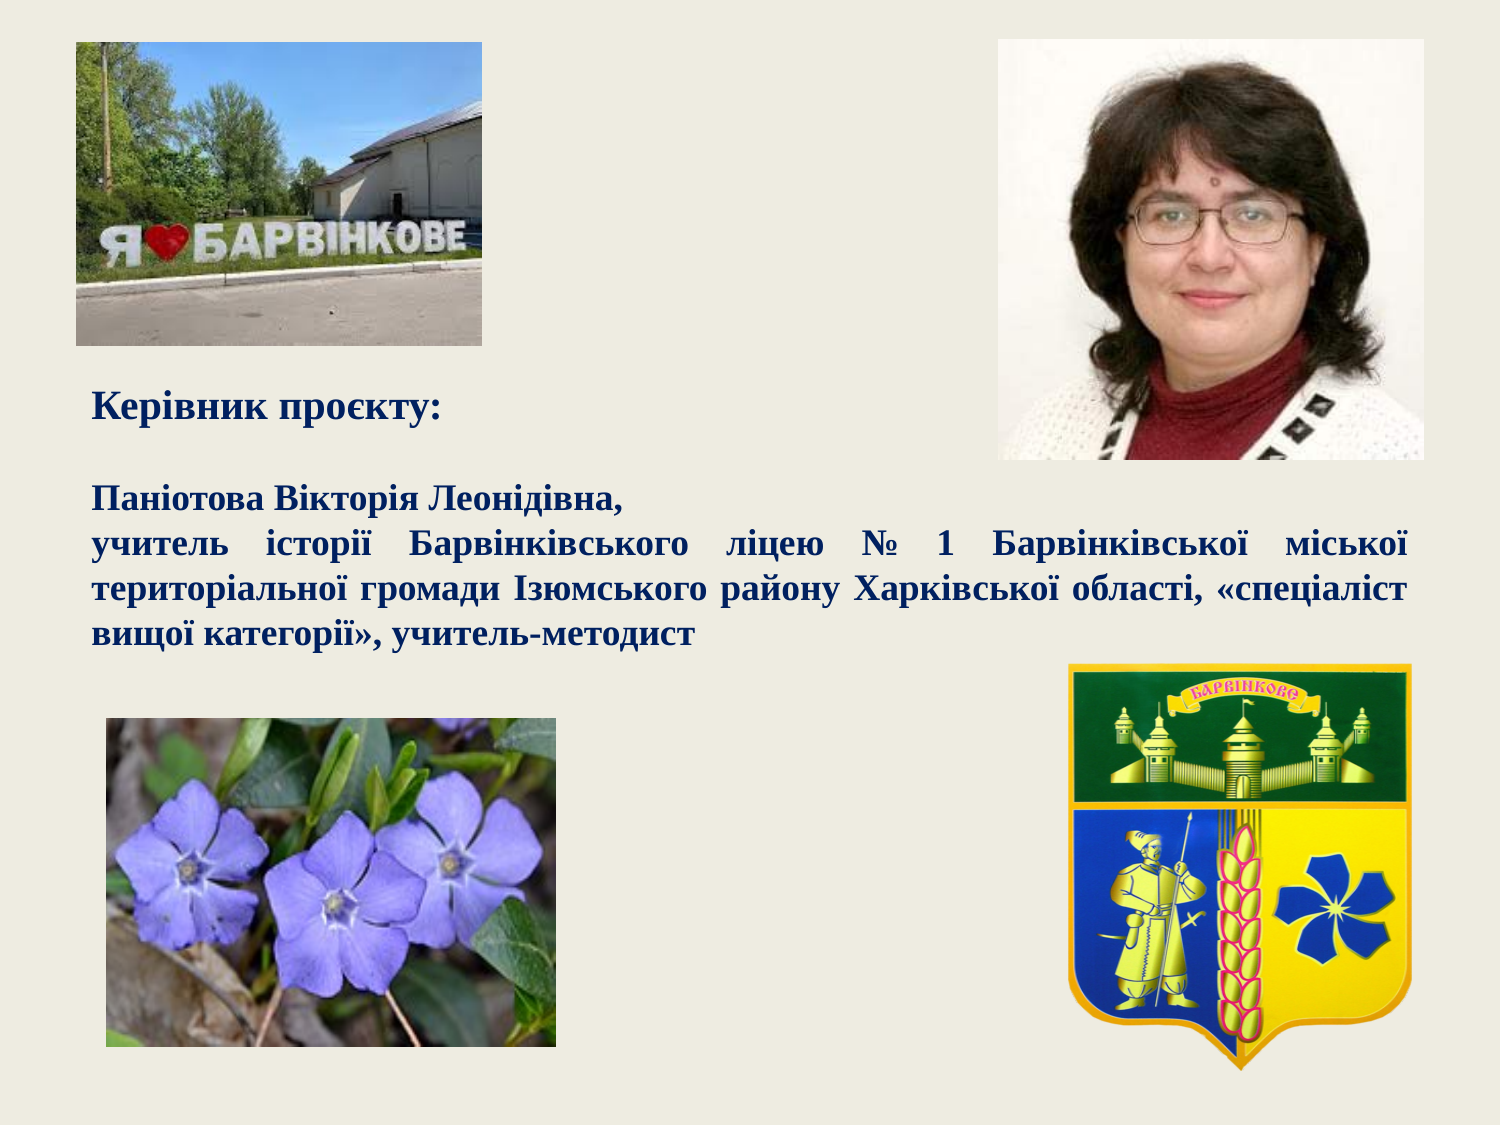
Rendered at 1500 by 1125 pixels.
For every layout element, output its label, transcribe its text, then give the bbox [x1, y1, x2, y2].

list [1068, 663, 1412, 1071]
text_box Керівник проєкту: Паніотова Вікторія Леонідівна, учитель історії Барвінківського ліцею № 1 Барвінківської міської територіальної громади Ізюмського району Харківської області, «спеціаліст вищої категорії», учитель-методист [76, 370, 1424, 661]
picture [997, 39, 1424, 460]
picture [106, 718, 556, 1047]
picture [76, 42, 482, 347]
